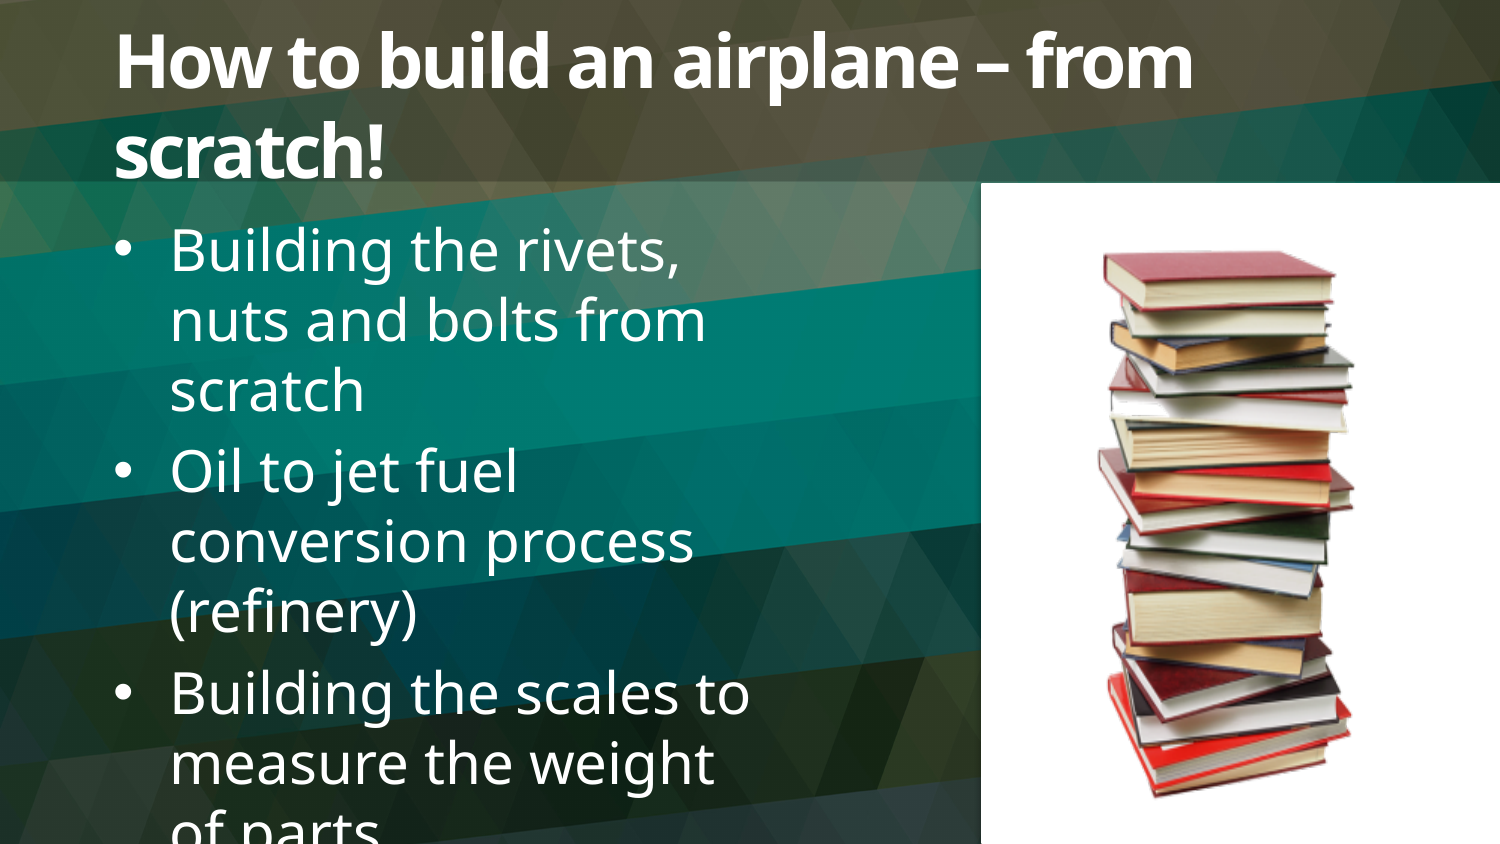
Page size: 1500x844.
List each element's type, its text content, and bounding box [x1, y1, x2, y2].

text_box [981, 183, 1500, 844]
picture [0, 0, 1500, 844]
title How to build an airplane – from scratch! [98, 33, 1397, 175]
list Building the rivets, nuts and bolts from scratch Oil to jet fuel conversion process (refinery) Building the scales to measure the weight of parts [98, 205, 826, 803]
picture [1087, 235, 1365, 811]
